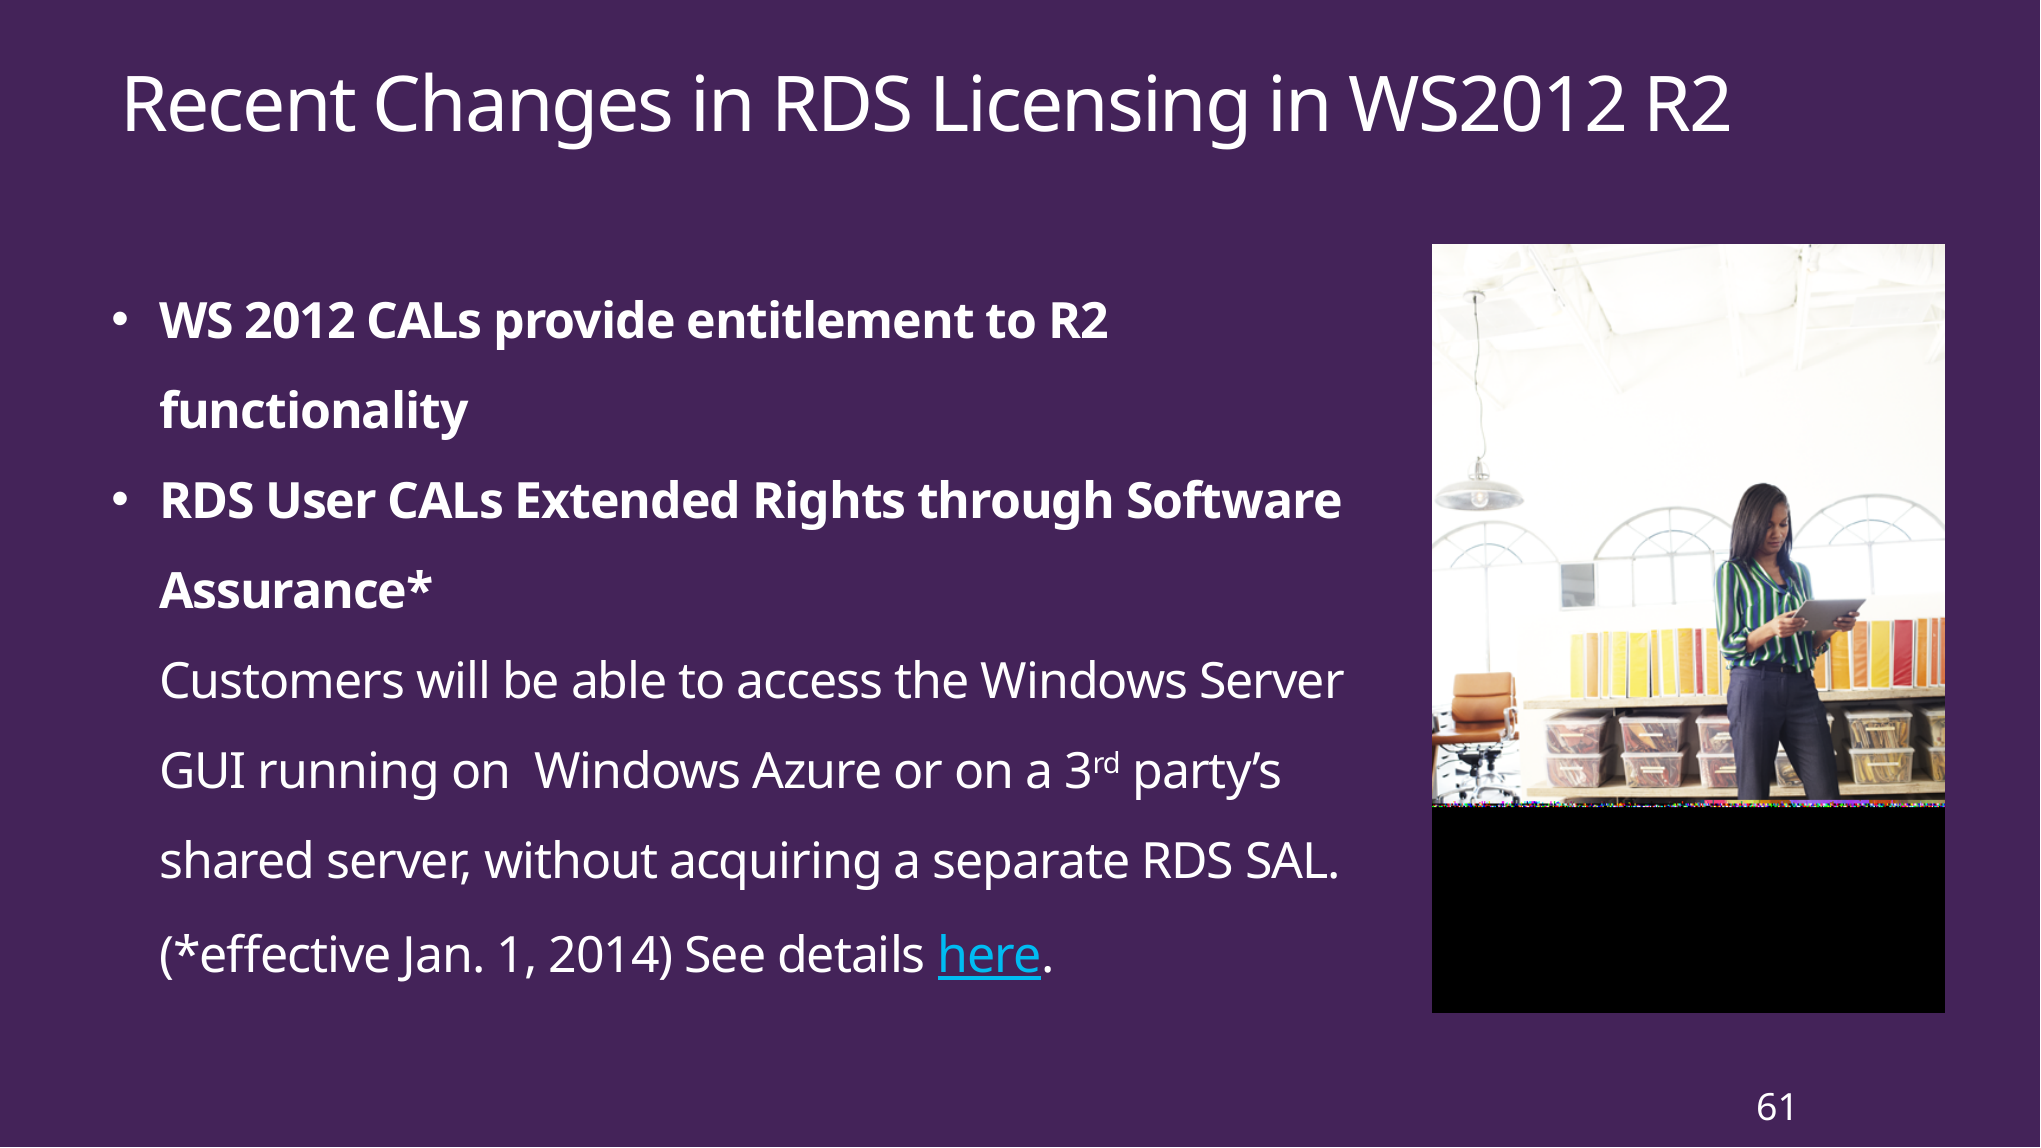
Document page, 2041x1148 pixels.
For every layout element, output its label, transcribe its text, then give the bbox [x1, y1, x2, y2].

title Recent Changes in RDS Licensing in WS2012 R2 [96, 49, 1856, 222]
text_box WS 2012 CALs provide entitlement to R2 functionality RDS User CALs Extended Rights through Software Assurance* Customers will be able to access the Windows Server GUI running on Windows Azure or on a 3rd party’s shared server, without acquiring a separate RDS SAL. (*effective Jan. 1, 2014) See details here. [96, 250, 1432, 998]
slide_number 61 [1741, 1075, 2040, 1125]
picture [1432, 243, 1945, 1013]
